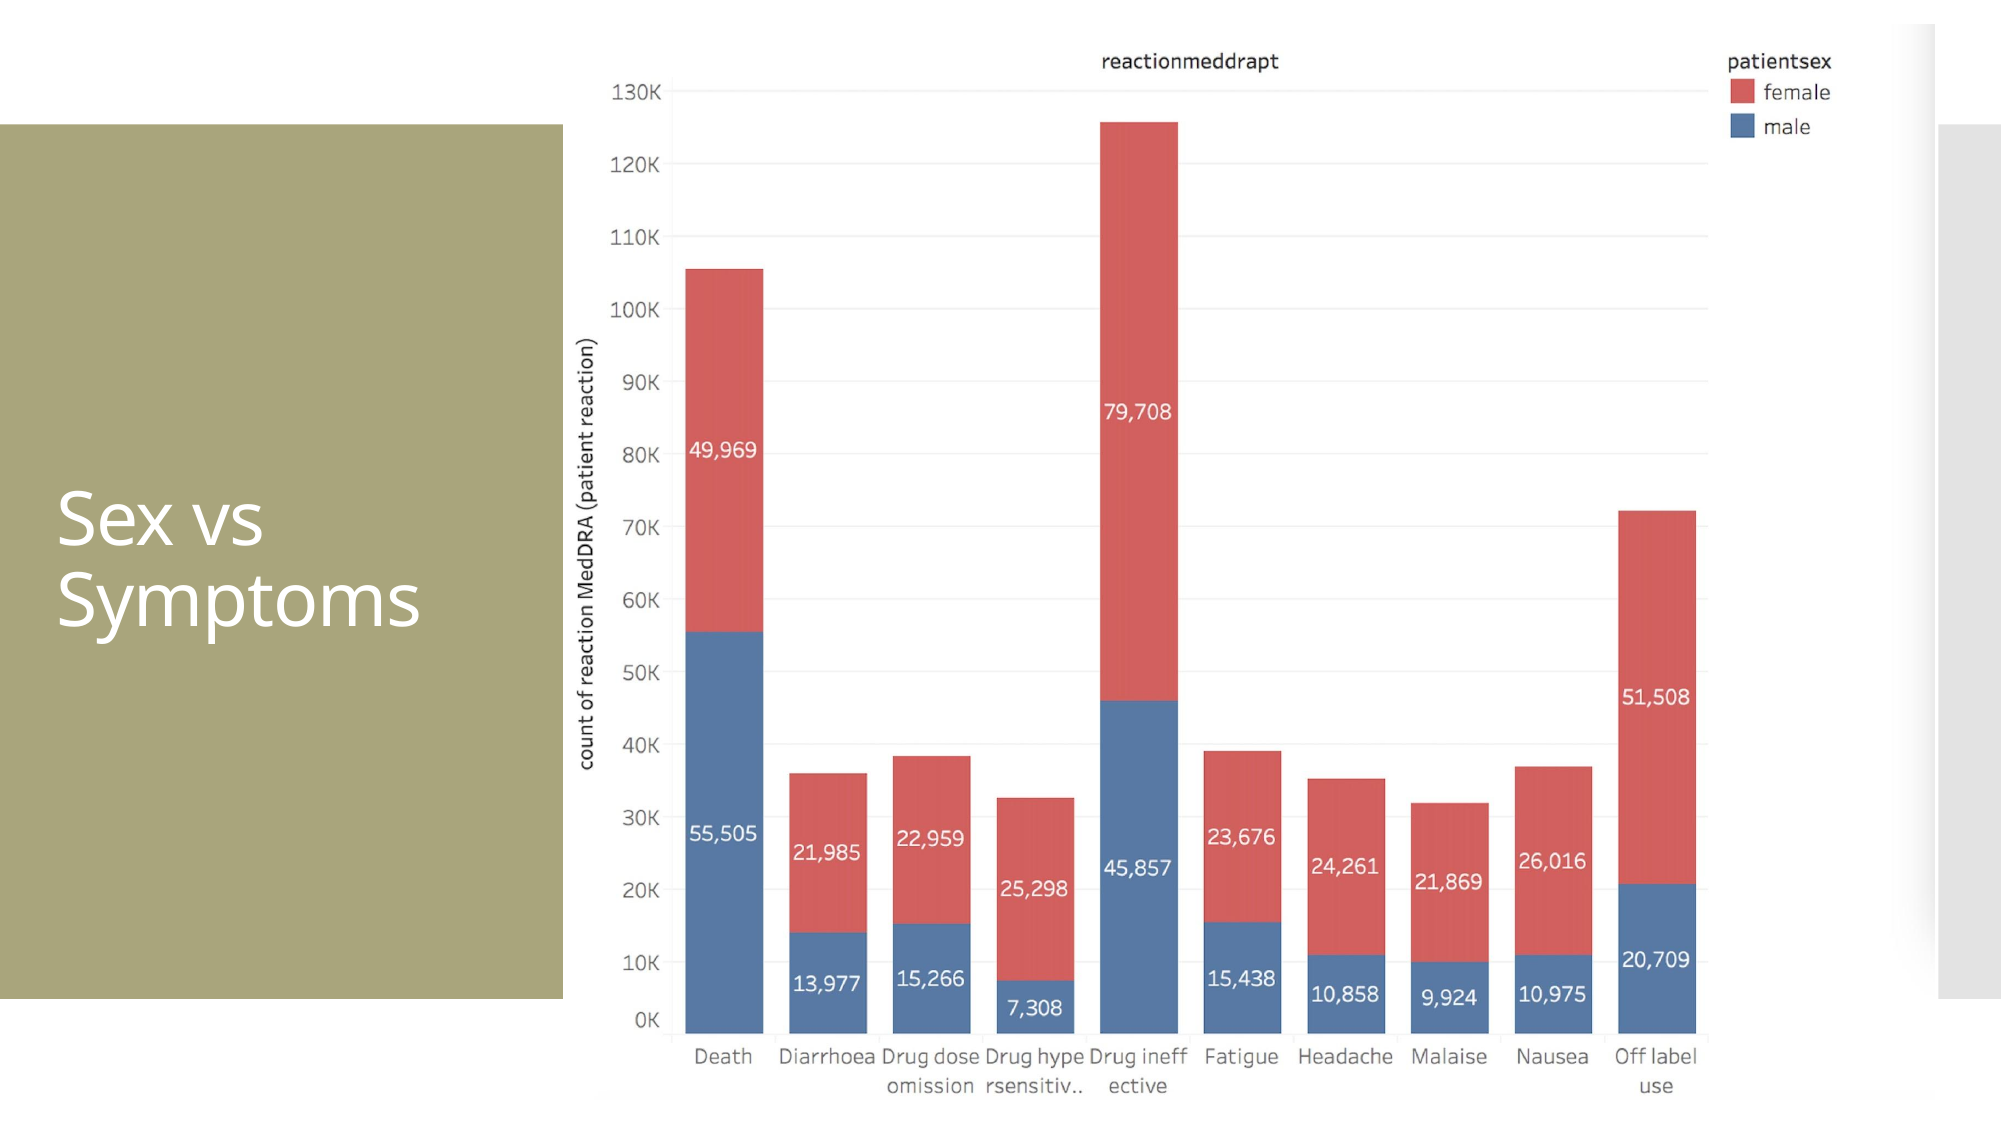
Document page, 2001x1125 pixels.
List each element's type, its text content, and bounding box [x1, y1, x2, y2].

picture [563, 24, 1935, 1101]
title Sex vs Symptoms [41, 184, 525, 940]
